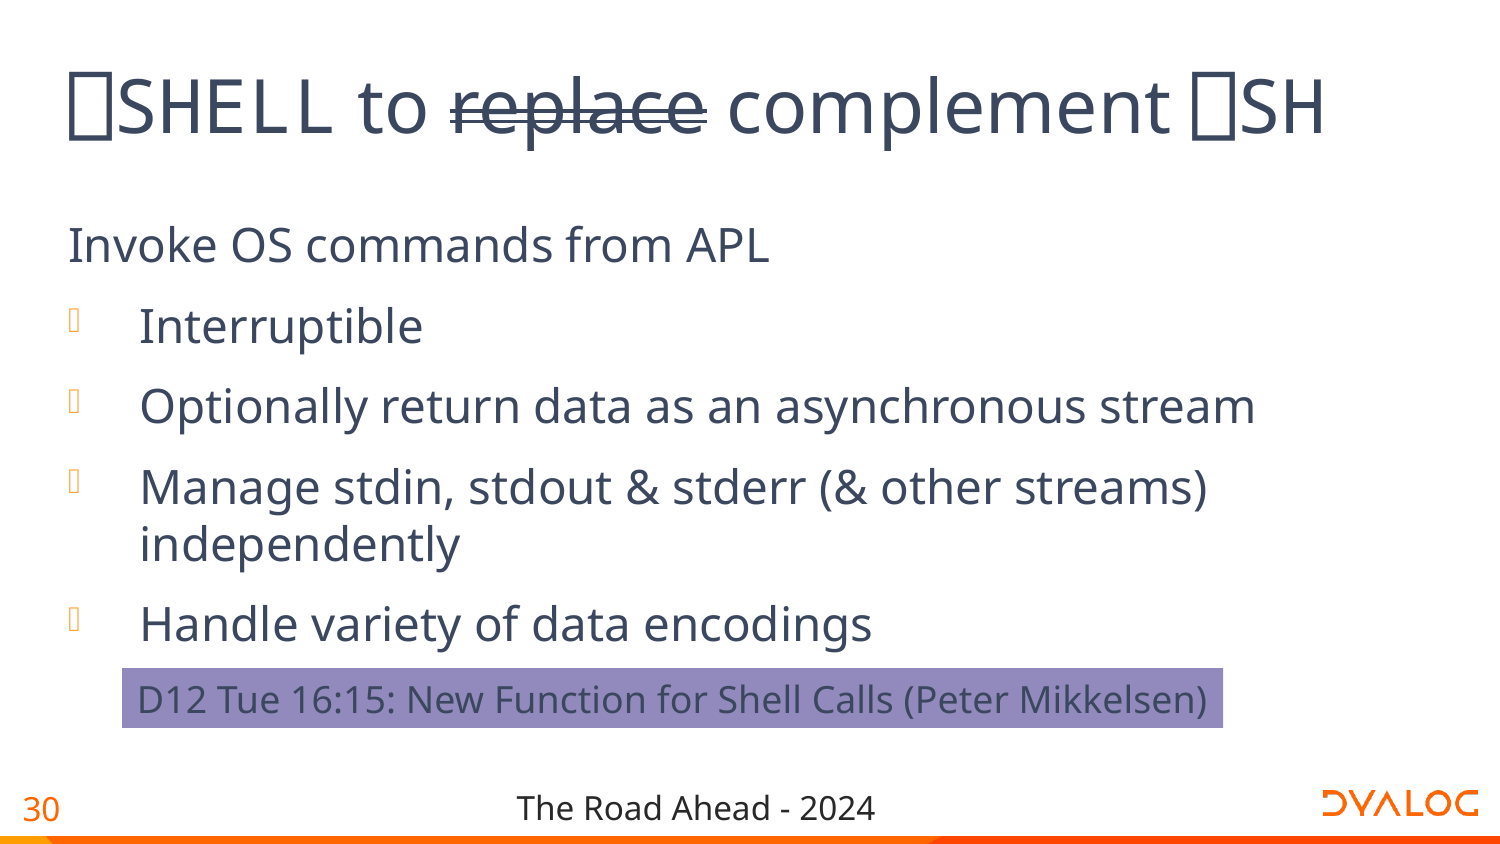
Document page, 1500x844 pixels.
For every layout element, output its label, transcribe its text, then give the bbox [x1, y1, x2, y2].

title ⎕SHELL to replace complement ⎕SH [53, 43, 1435, 157]
picture [0, 836, 1500, 844]
picture [1323, 790, 1478, 816]
list Invoke OS commands from APL Interruptible Optionally return data as an asynchronous stream Manage stdin, stdout & stderr (& other streams) independently Handle variety of data encodings [53, 207, 1284, 740]
text_box D12 Tue 16:15: New Function for Shell Calls (Peter Mikkelsen) [122, 668, 1224, 728]
